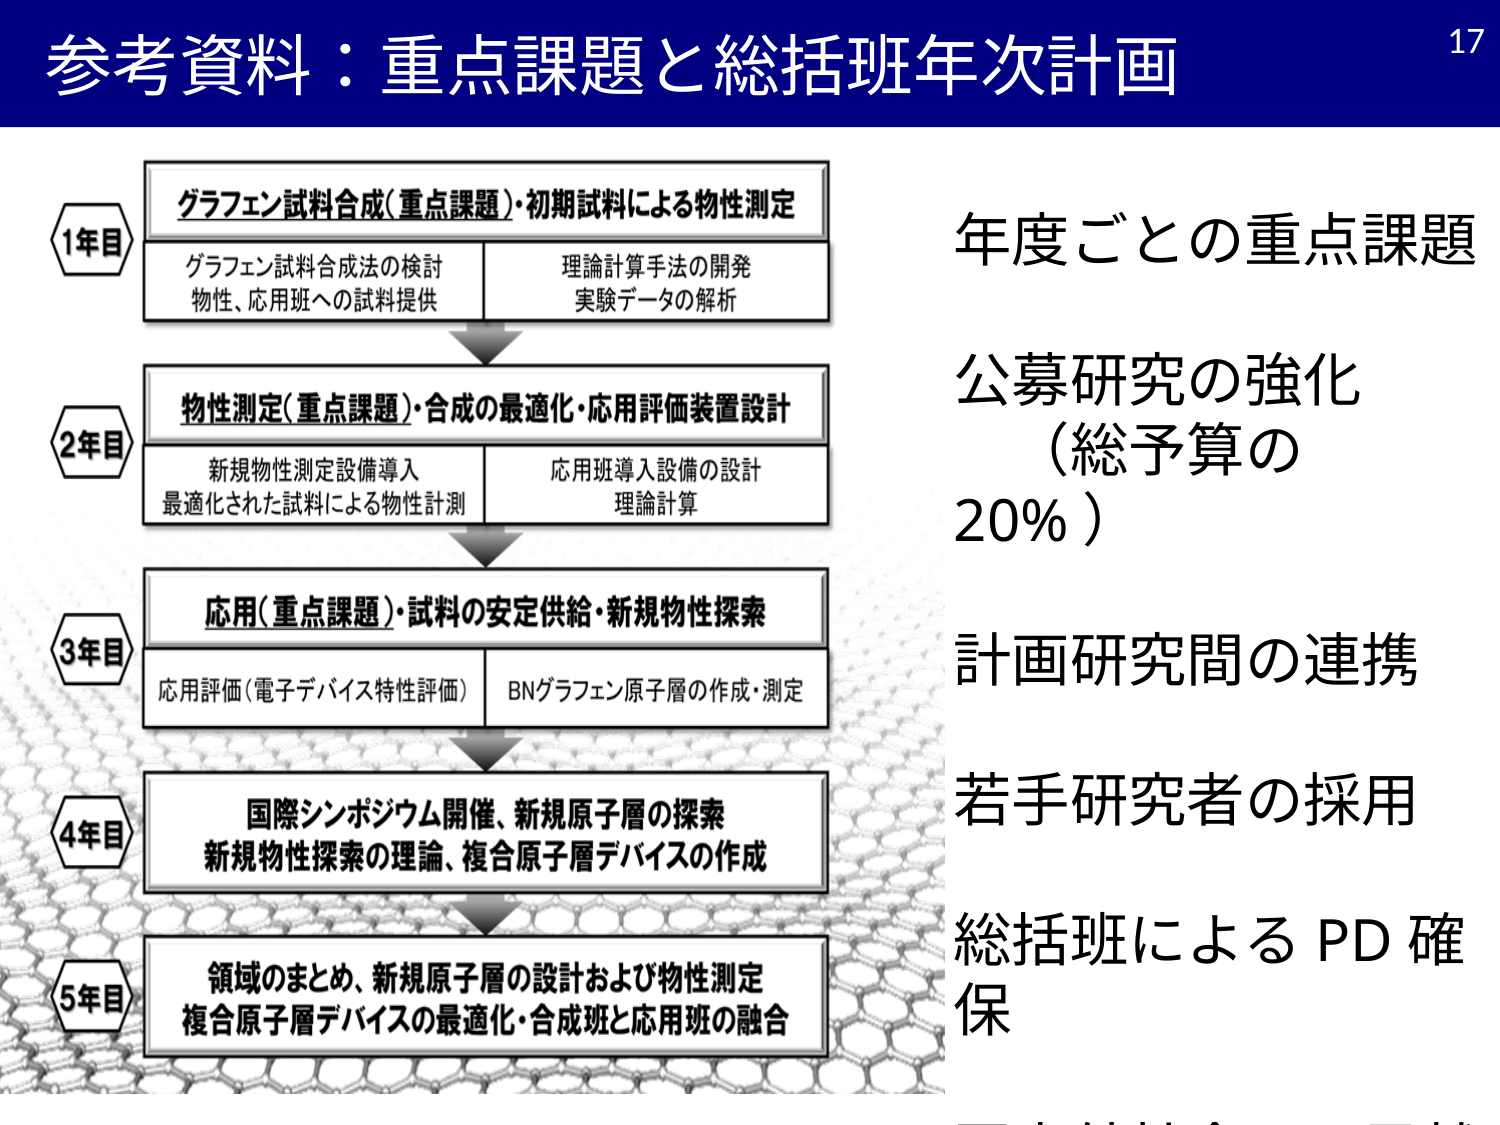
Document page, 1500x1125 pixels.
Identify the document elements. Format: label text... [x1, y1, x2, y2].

text_box 参考資料：重点課題と総括班年次計画 [0, 0, 1500, 128]
picture [0, 148, 945, 1095]
slide_number 17 [1149, 0, 1500, 79]
text_box 年度ごとの重点課題 公募研究の強化 （総予算の20%） 計画研究間の連携 若手研究者の採用 総括班によるPD確保 国内外社会への貢献 [938, 196, 1500, 1125]
